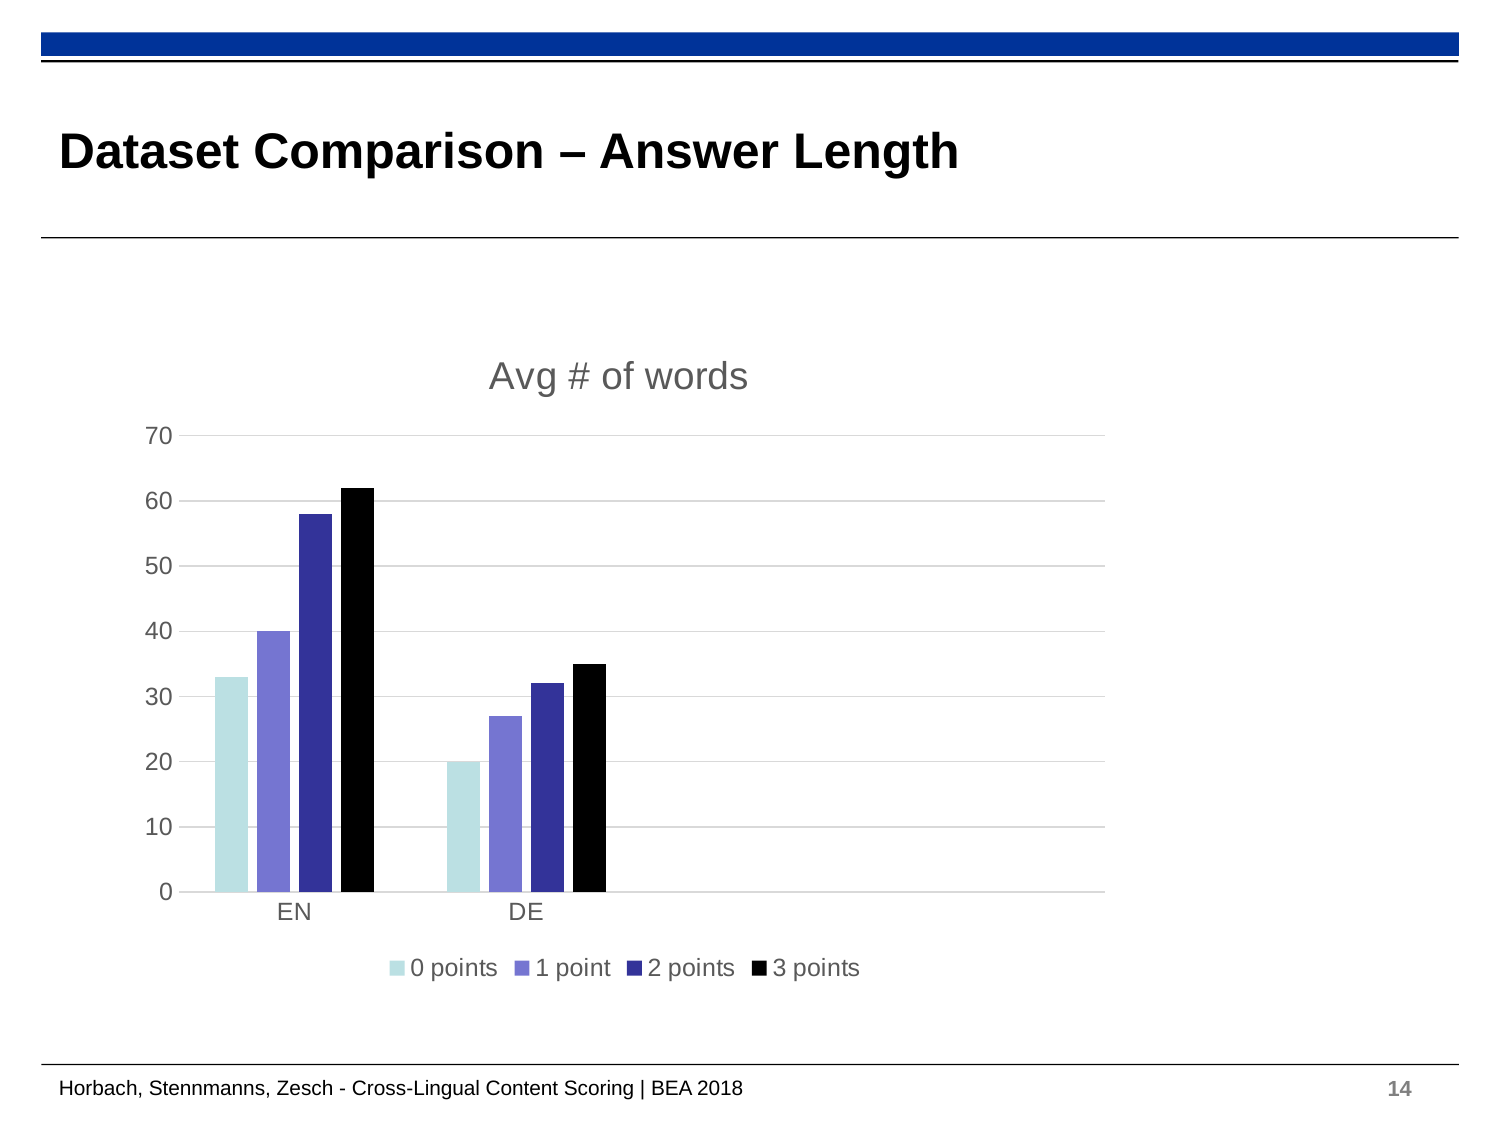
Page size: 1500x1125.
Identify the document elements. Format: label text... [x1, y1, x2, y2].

chart [124, 320, 1126, 988]
title Dataset Comparison – Answer Length [58, 79, 1126, 218]
footer Horbach, Stennmanns, Zesch - Cross-Lingual Content Scoring | BEA 2018 [58, 1074, 1365, 1114]
